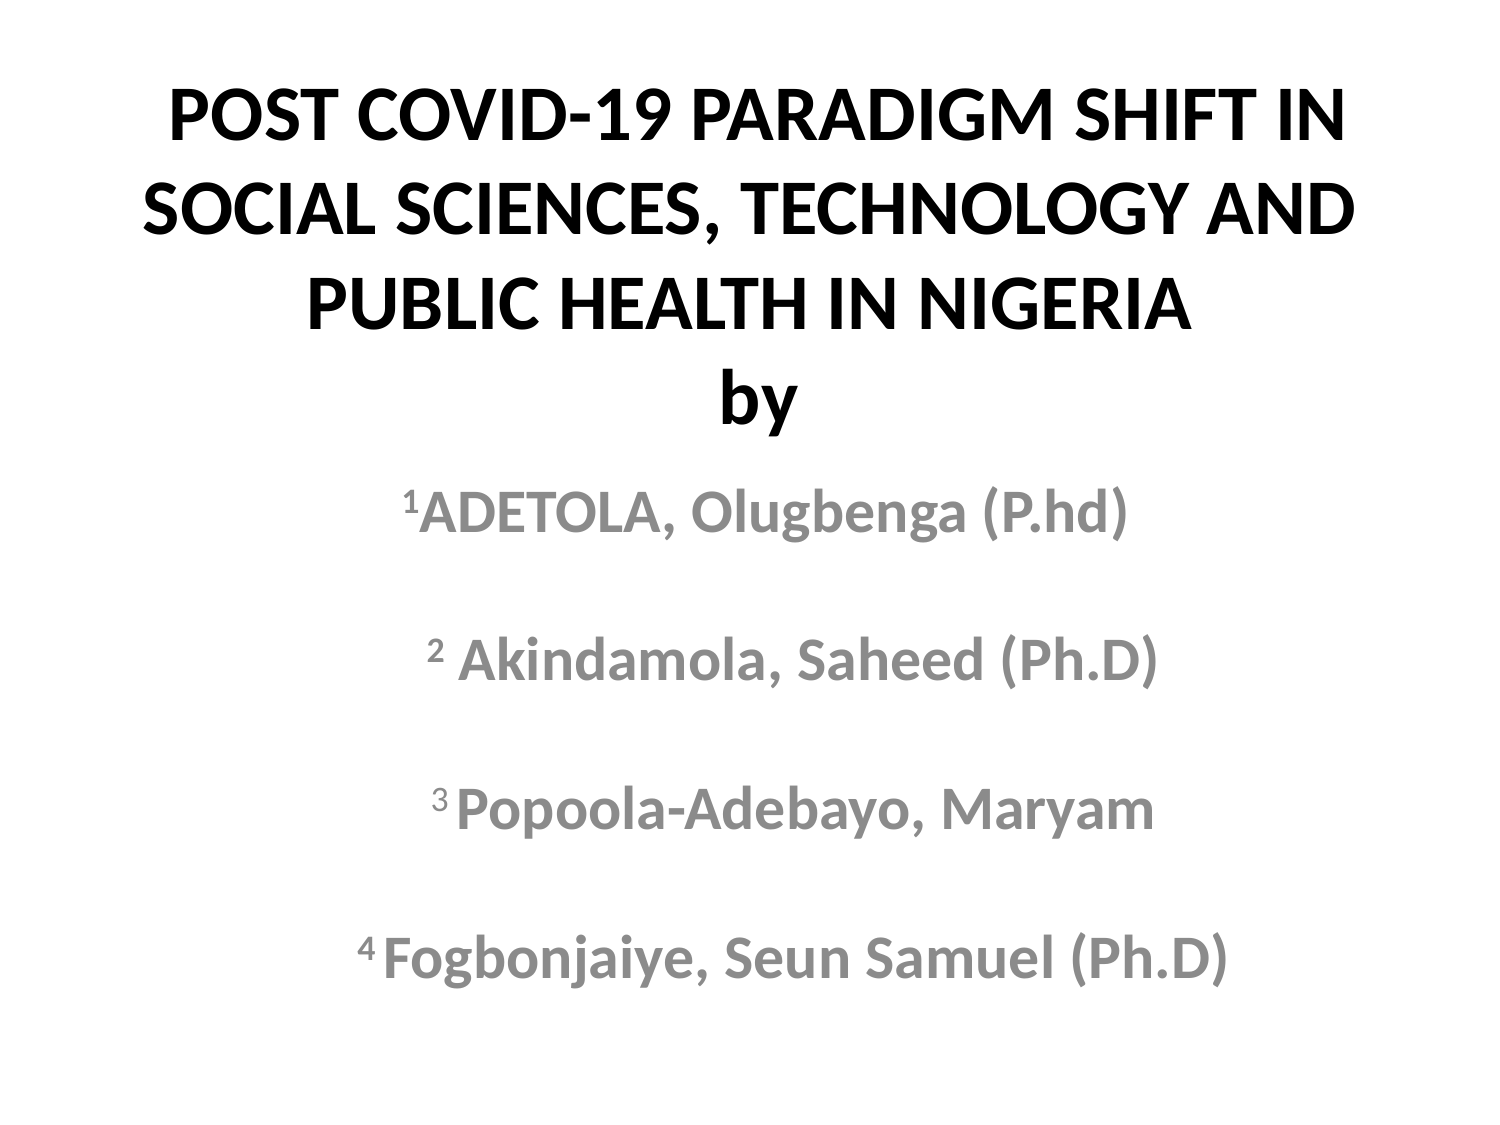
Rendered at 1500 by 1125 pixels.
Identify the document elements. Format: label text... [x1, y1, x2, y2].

subtitle 1ADETOLA, Olugbenga (P.hd) 2 Akindamola, Saheed (Ph.D) 3 Popoola-Adebayo, Maryam 4 Fogbonjaiye, Seun Samuel (Ph.D) [162, 462, 1425, 1000]
title POST COVID-19 PARADIGM SHIFT IN SOCIAL SCIENCES, TECHNOLOGY AND PUBLIC HEALTH IN NIGERIA by [112, 50, 1388, 925]
